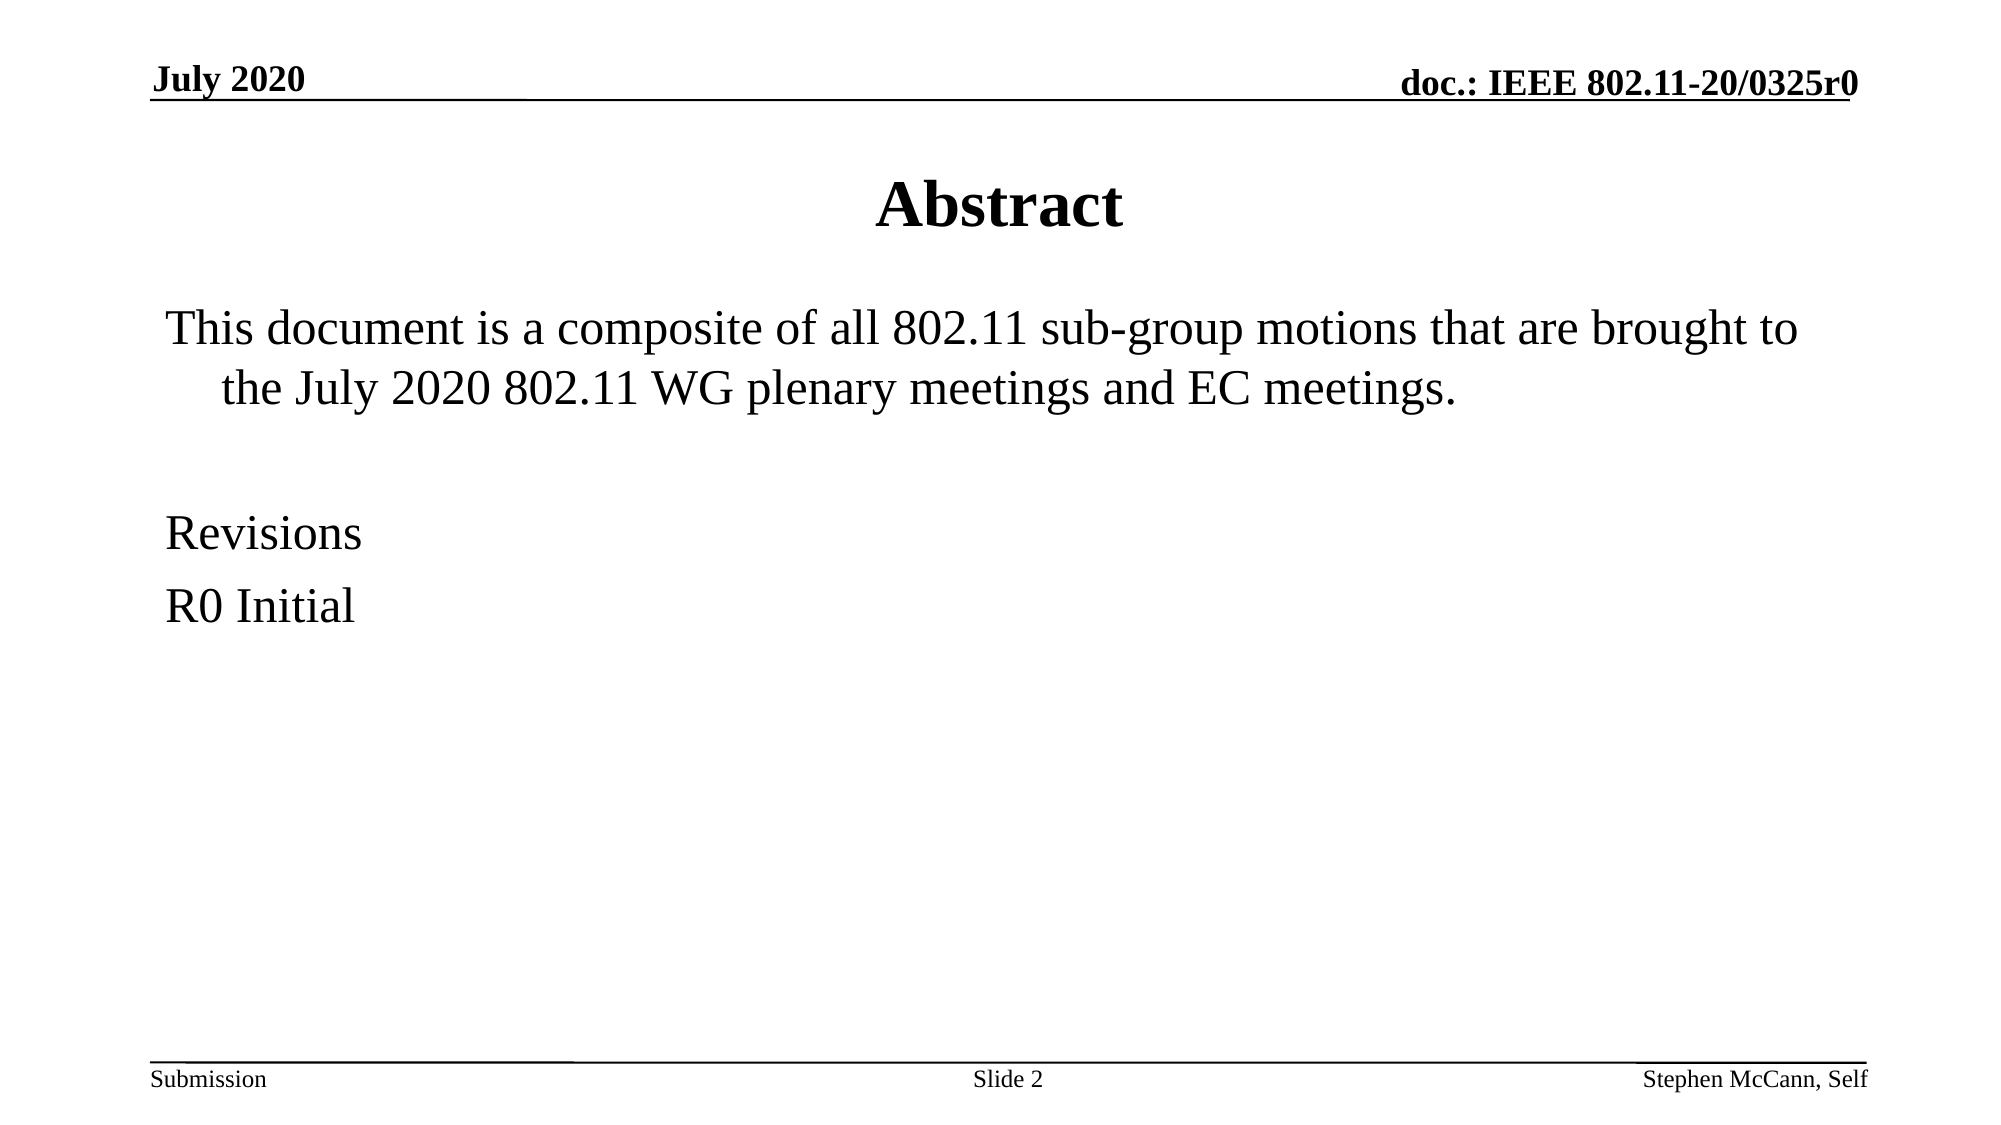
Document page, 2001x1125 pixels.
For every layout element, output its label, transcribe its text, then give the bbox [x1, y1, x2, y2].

footer Stephen McCann, Self [1171, 1061, 1869, 1093]
title Abstract [149, 112, 1850, 286]
slide_number Slide 2 [950, 1061, 1067, 1123]
list This document is a composite of all 802.11 sub-group motions that are brought to the July 2020 802.11 WG plenary meetings and EC meetings. Revisions R0 Initial [149, 286, 1850, 1000]
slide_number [152, 54, 563, 100]
